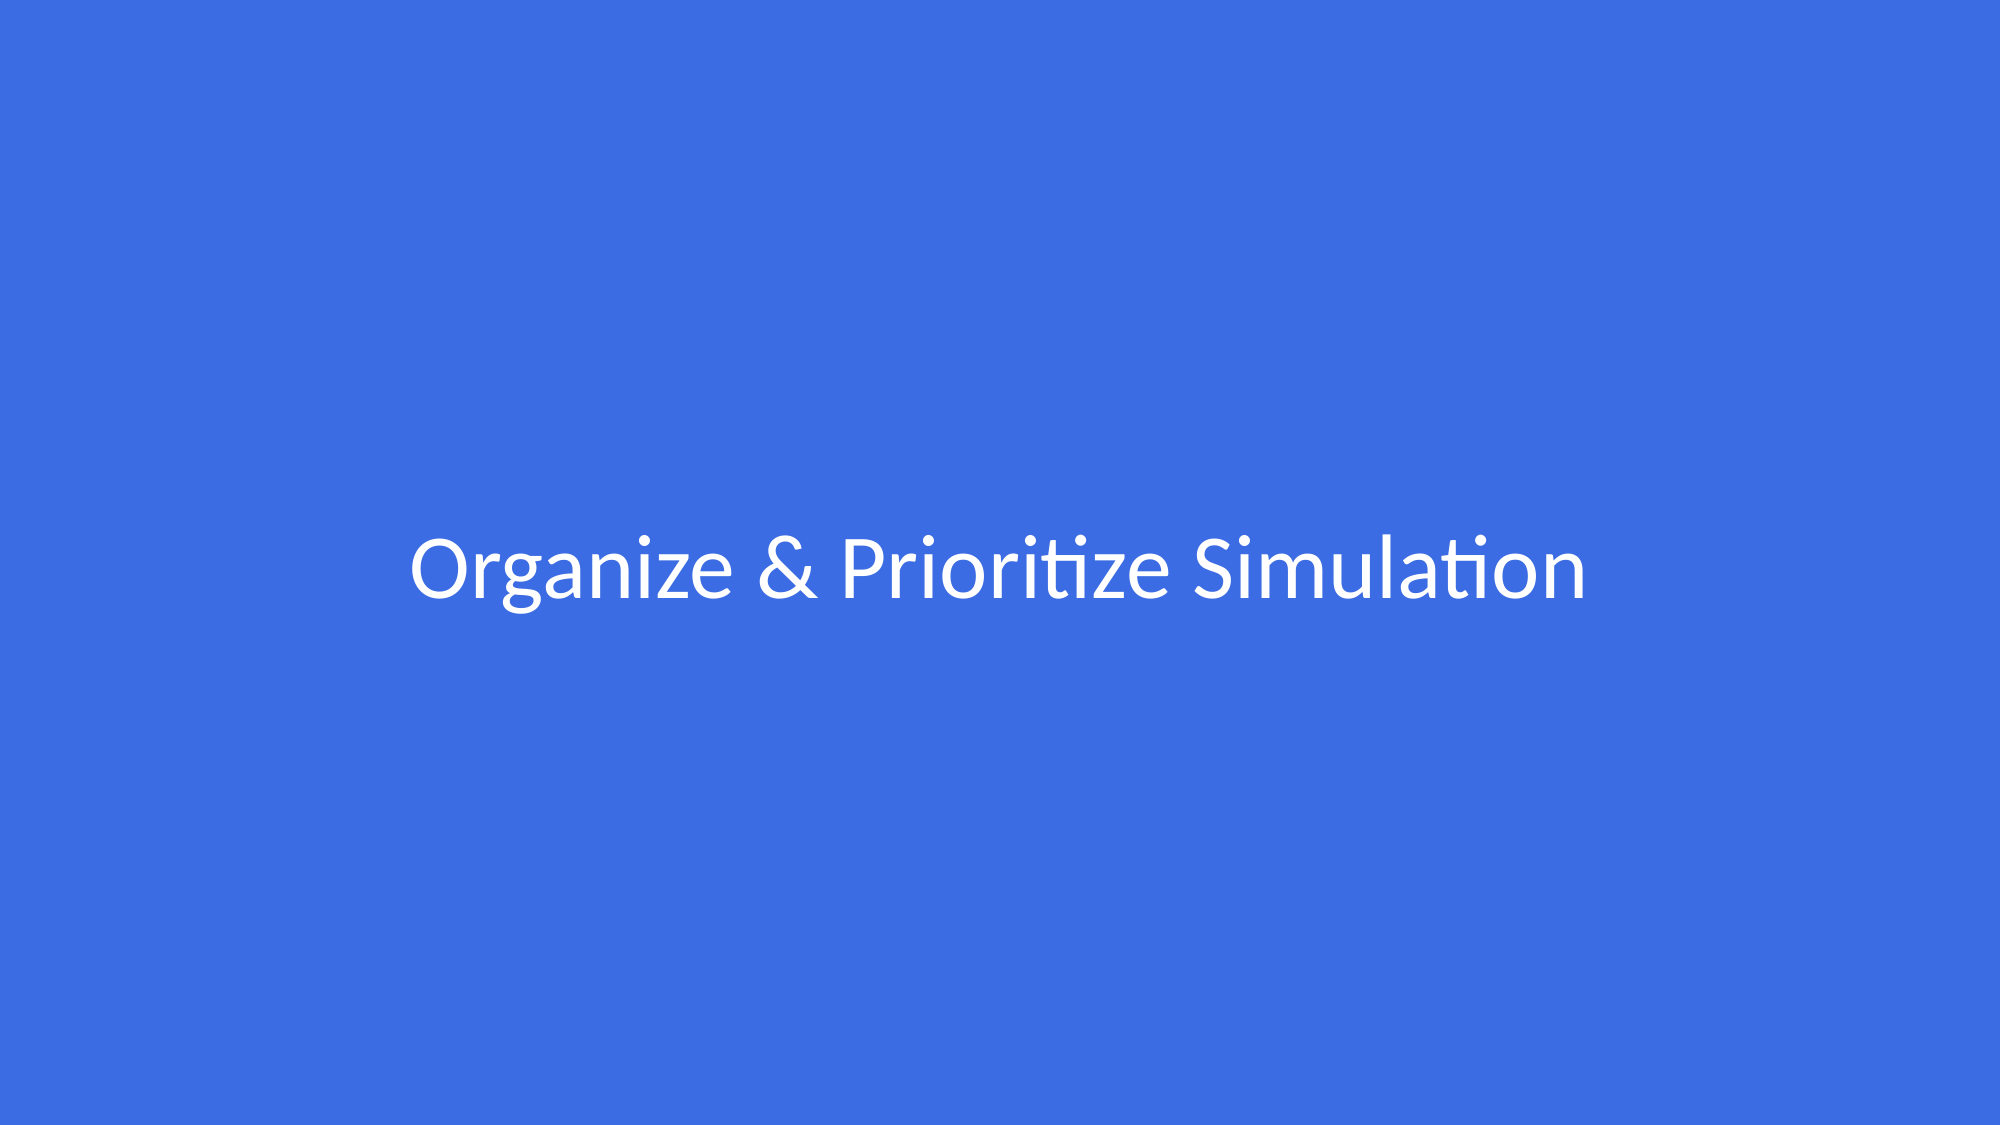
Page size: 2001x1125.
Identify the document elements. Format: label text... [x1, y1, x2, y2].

text_box Organize & Prioritize Simulation [394, 499, 1606, 624]
